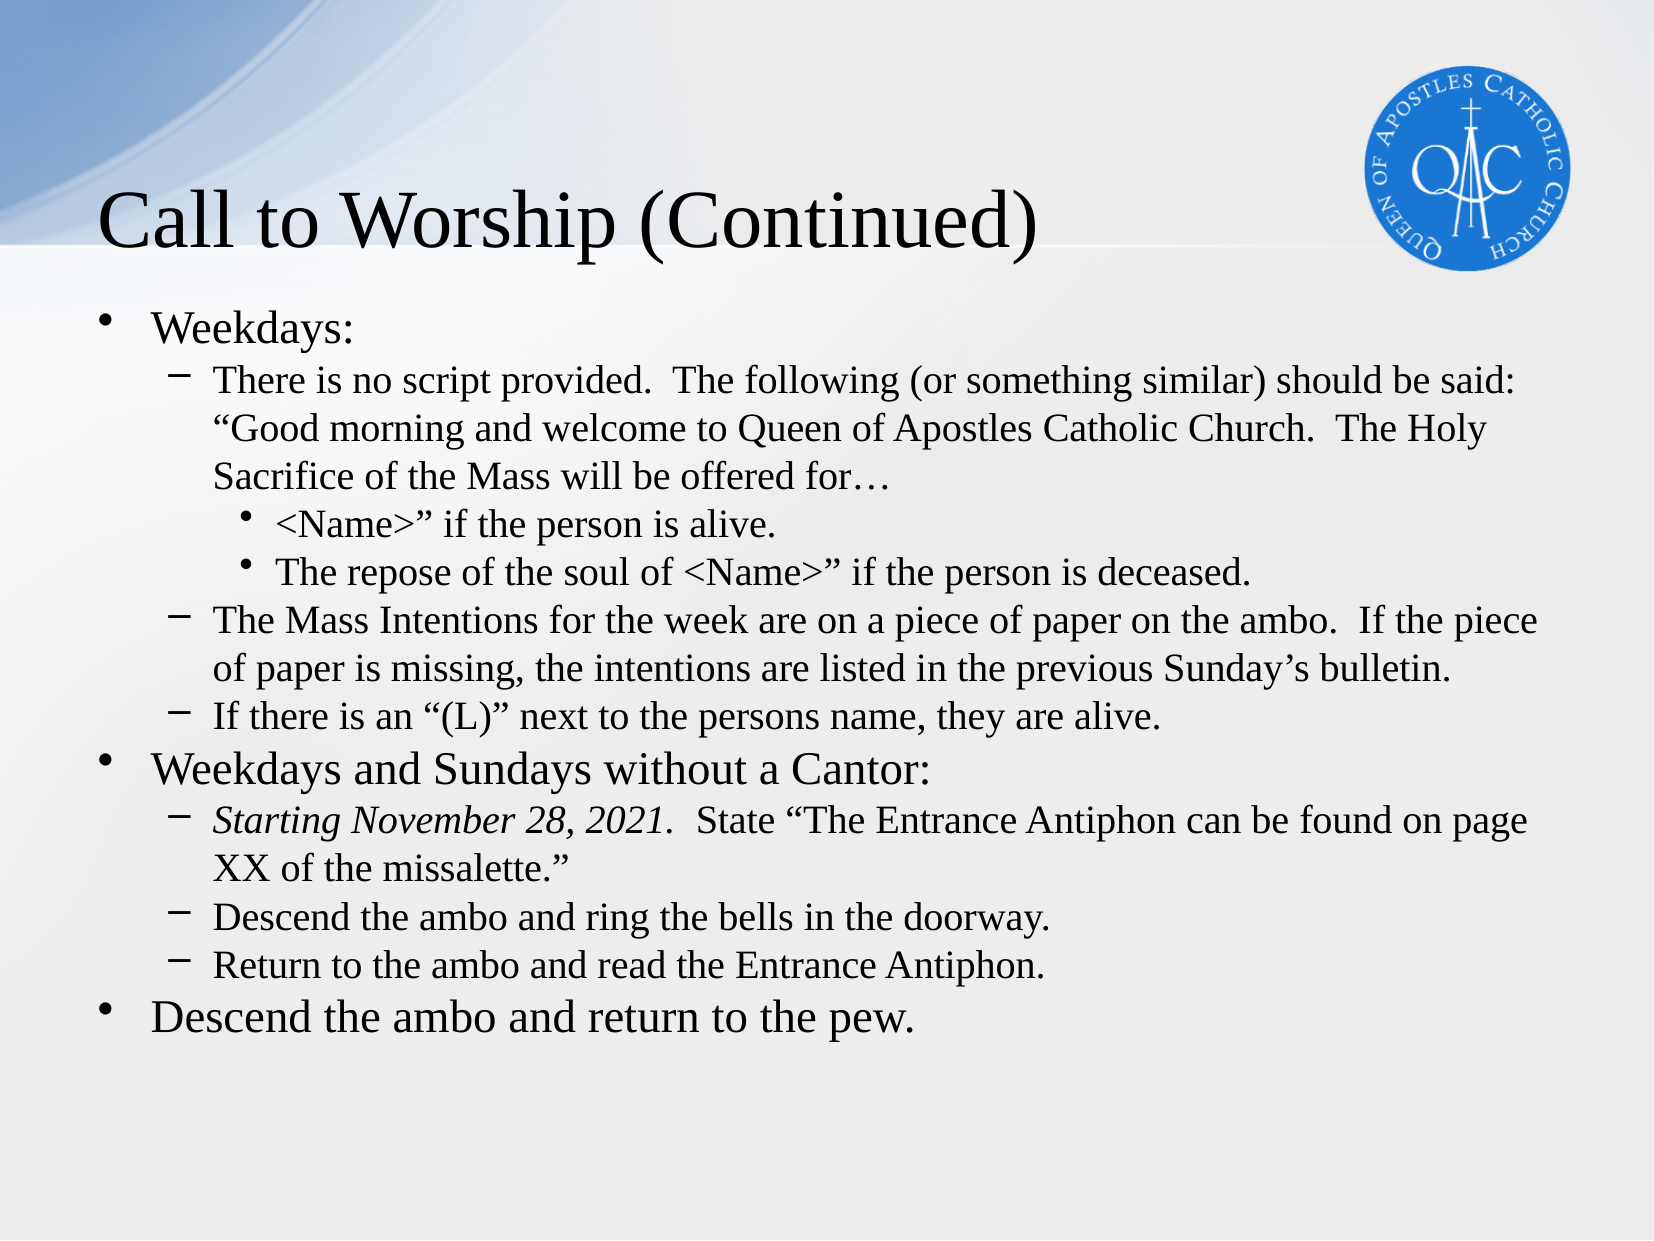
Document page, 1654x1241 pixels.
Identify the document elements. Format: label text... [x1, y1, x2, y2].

list Weekdays: There is no script provided. The following (or something similar) should be said: “Good morning and welcome to Queen of Apostles Catholic Church. The Holy Sacrifice of the Mass will be offered for… <Name>” if the person is alive. The repose of the soul of <Name>” if the person is deceased. The Mass Intentions for the week are on a piece of paper on the ambo. If the piece of paper is missing, the intentions are listed in the previous Sunday’s bulletin. If there is an “(L)” next to the persons name, they are alive. Weekdays and Sundays without a Cantor: Starting November 28, 2021. State “The Entrance Antiphon can be found on page XX of the missalette.” Descend the ambo and ring the bells in the doorway. Return to the ambo and read the Entrance Antiphon. Descend the ambo and return to the pew. [82, 289, 1571, 1108]
title Call to Worship (Continued) [82, 65, 1571, 272]
picture [0, 0, 1654, 1240]
